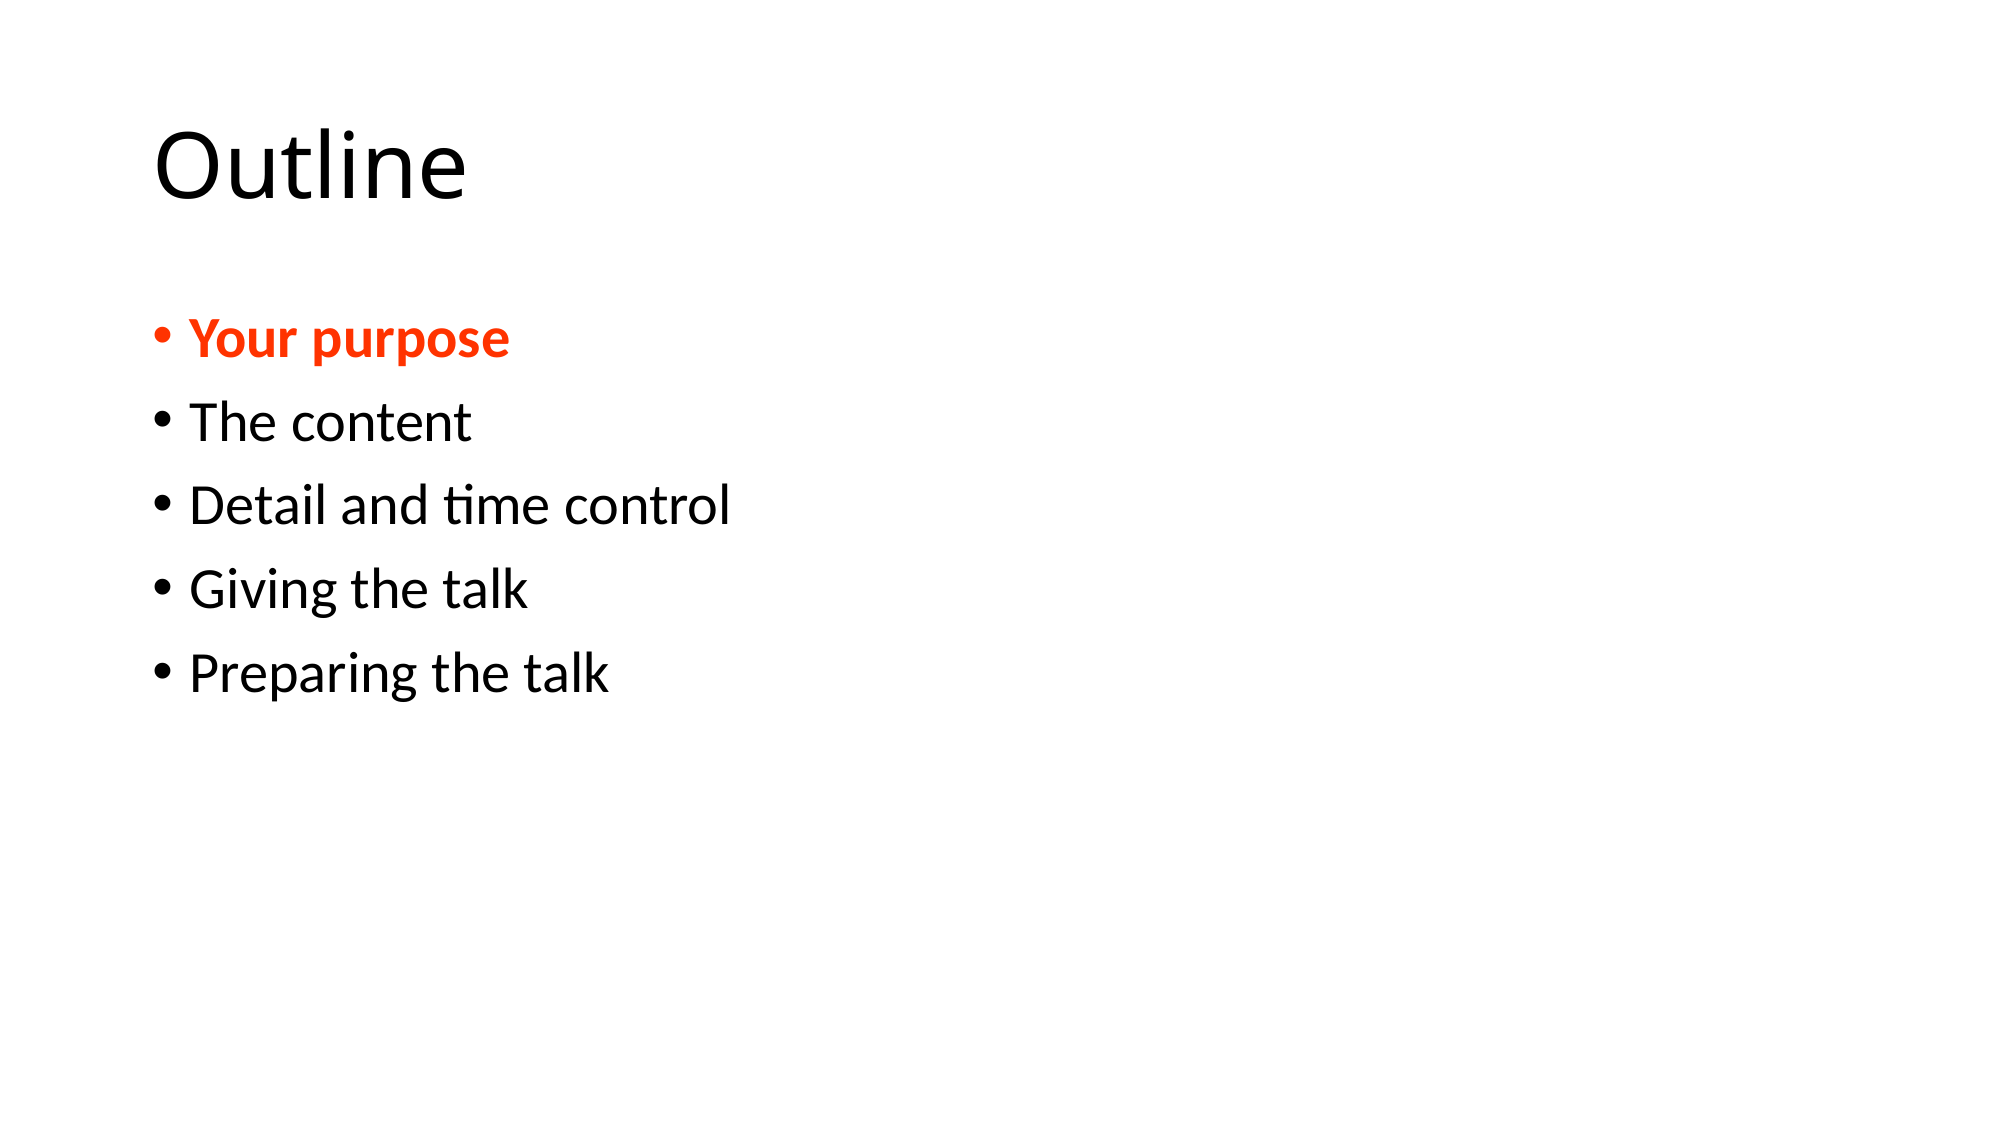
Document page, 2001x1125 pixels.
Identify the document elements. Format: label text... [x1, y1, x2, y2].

title Outline [137, 59, 1863, 278]
list Your purpose The content Detail and time control Giving the talk Preparing the talk [137, 299, 1863, 1014]
